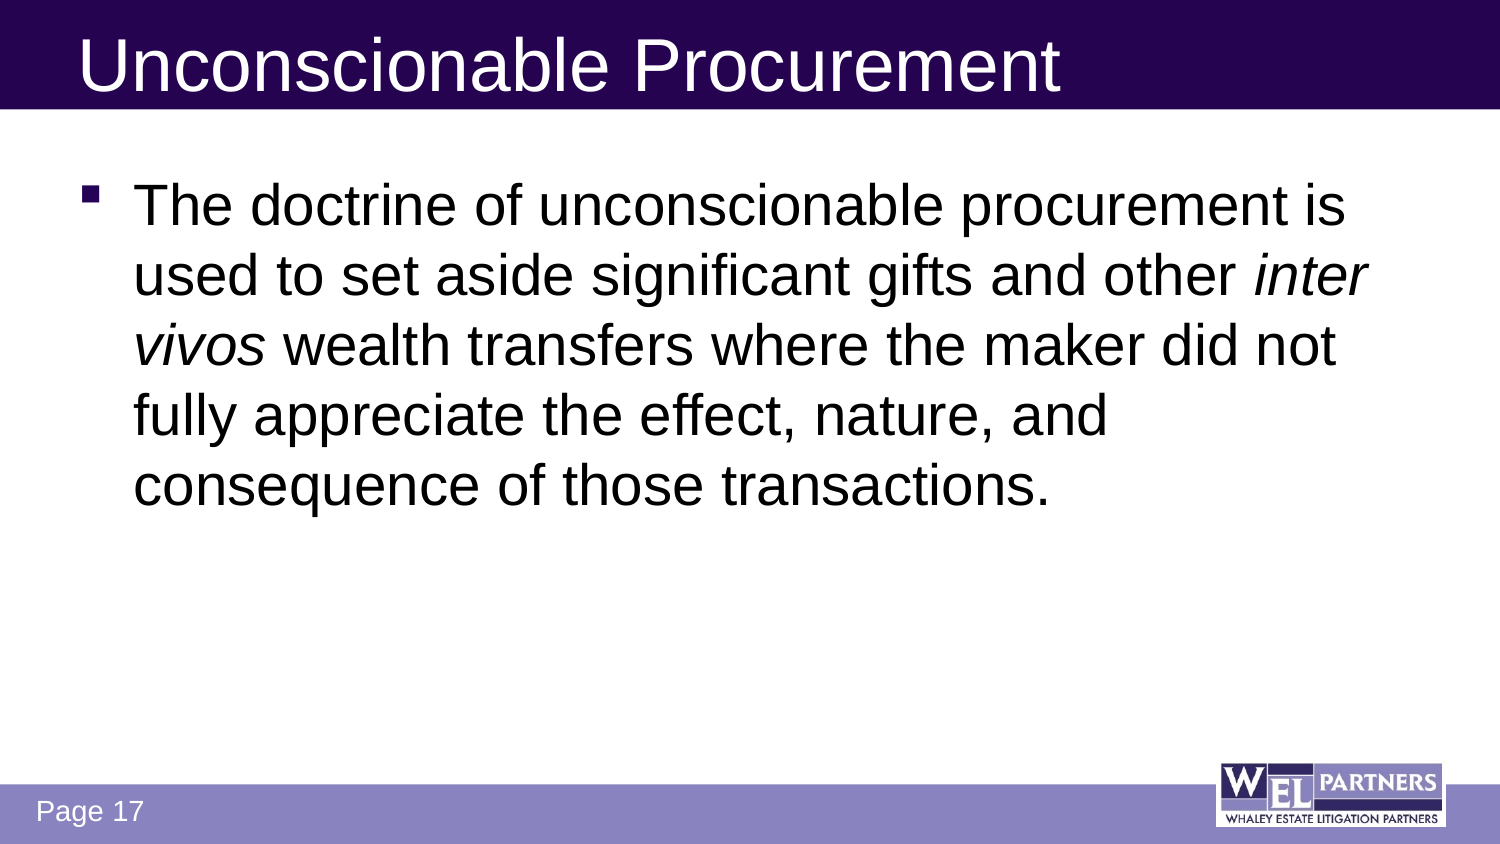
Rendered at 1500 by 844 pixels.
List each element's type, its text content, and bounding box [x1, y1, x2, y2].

picture [1216, 759, 1446, 827]
title Unconscionable Procurement [62, 0, 1388, 122]
list The doctrine of unconscionable procurement is used to set aside significant gifts and other inter vivos wealth transfers where the maker did not fully appreciate the effect, nature, and consequence of those transactions. [62, 159, 1425, 754]
slide_number Page 17 [12, 784, 363, 830]
